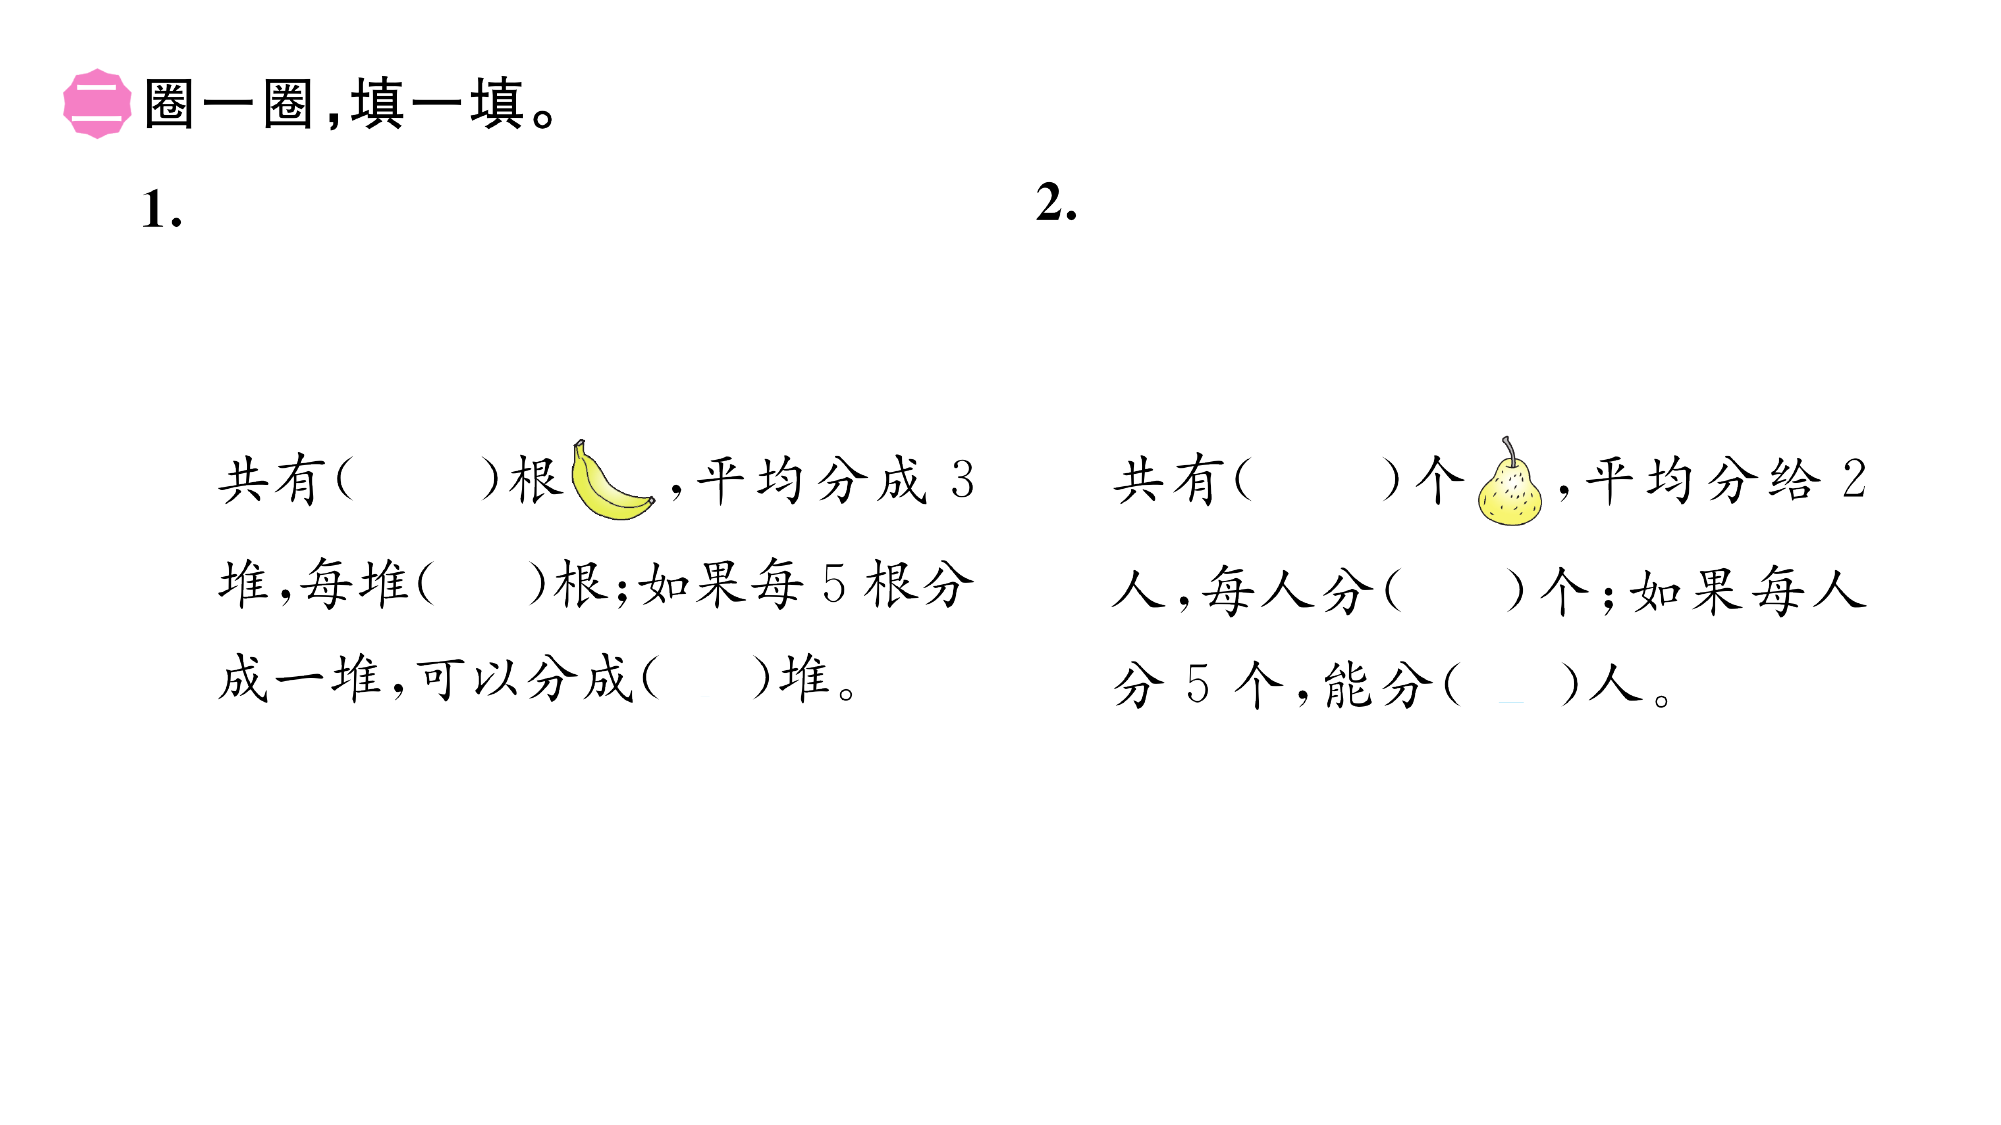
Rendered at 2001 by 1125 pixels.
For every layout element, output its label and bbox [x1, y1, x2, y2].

picture [58, 58, 1949, 724]
